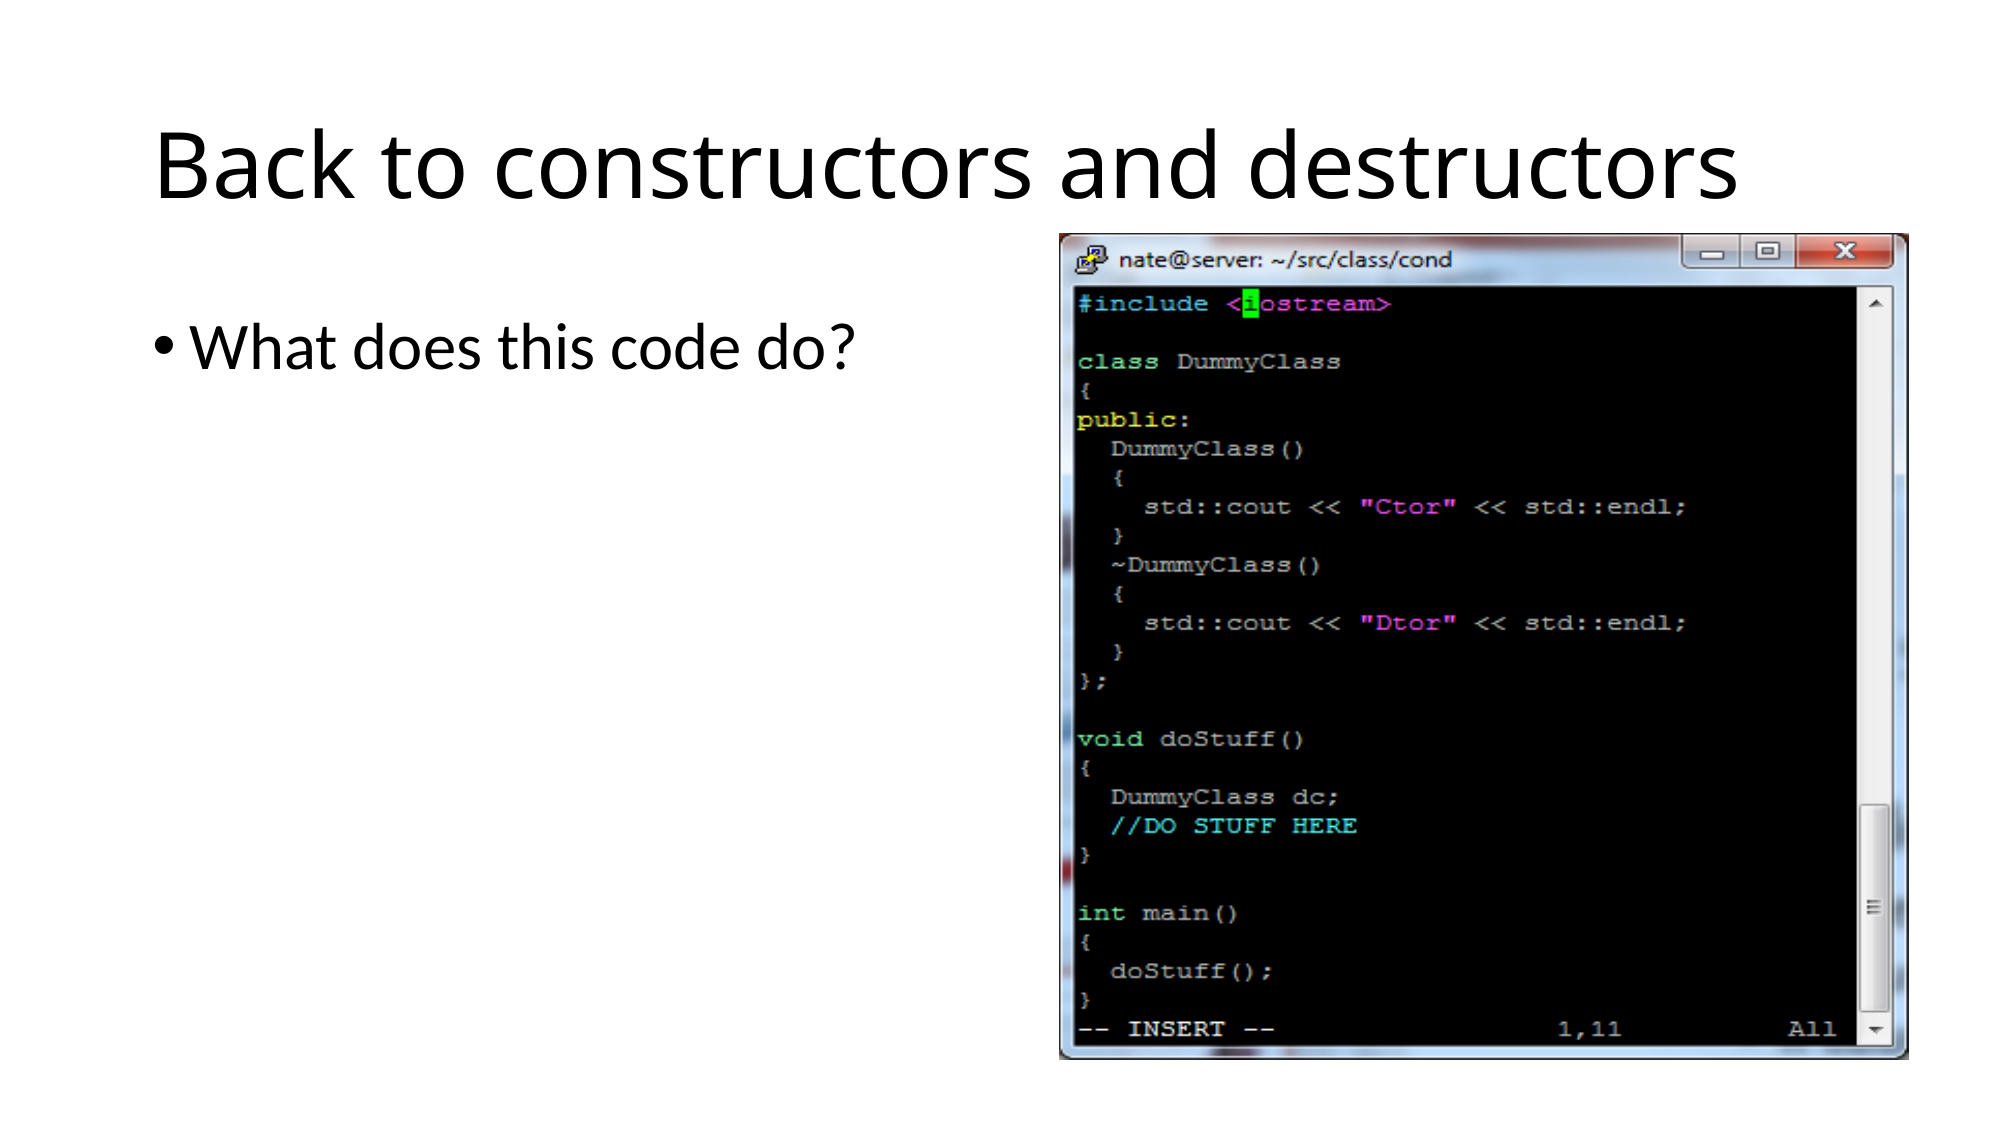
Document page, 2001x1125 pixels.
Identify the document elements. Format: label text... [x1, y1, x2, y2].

list What does this code do? [137, 304, 990, 1035]
title Back to constructors and destructors [137, 59, 1863, 278]
picture [1059, 233, 1909, 1060]
